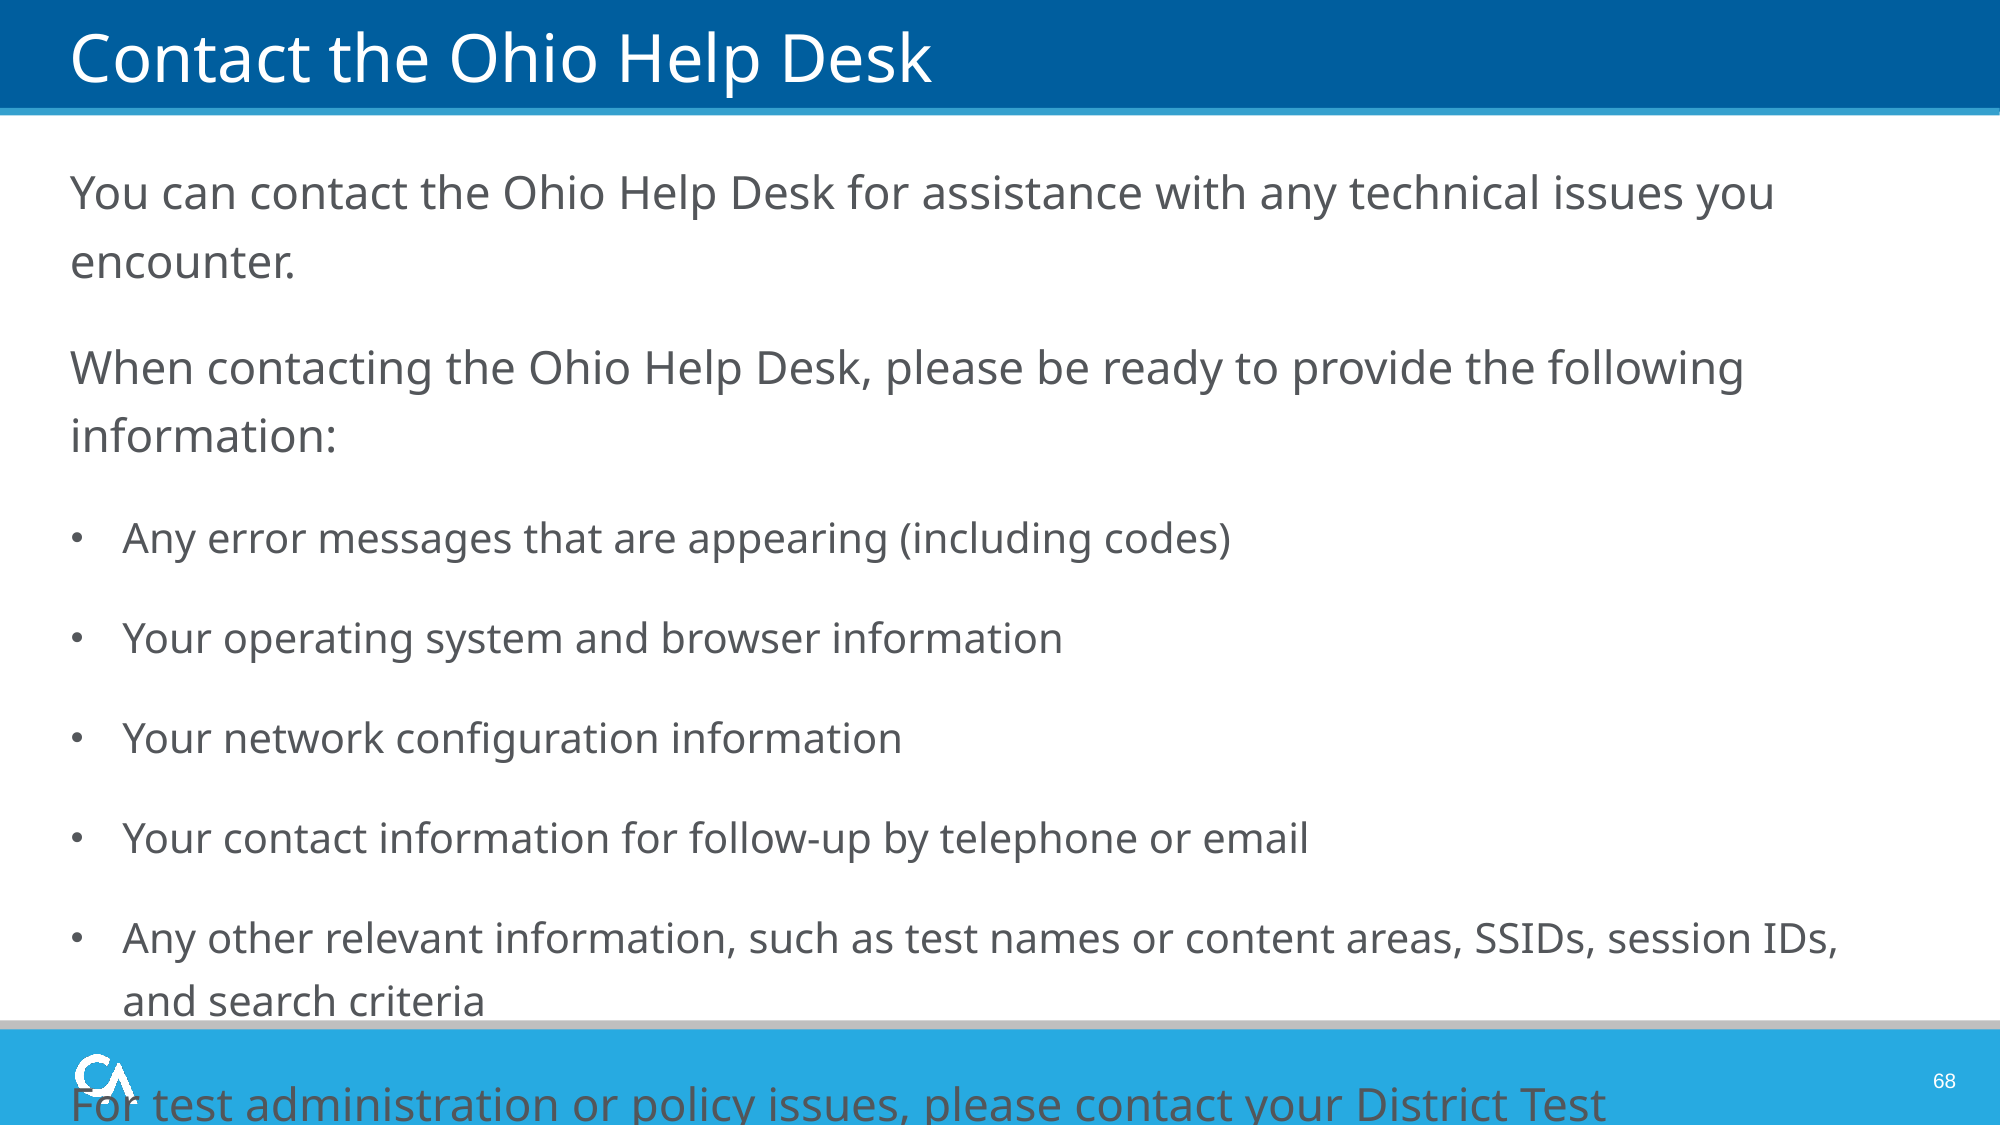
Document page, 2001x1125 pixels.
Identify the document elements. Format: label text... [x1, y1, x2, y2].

slide_number 68 [1855, 1057, 1972, 1103]
picture [75, 1054, 138, 1104]
list You can contact the Ohio Help Desk for assistance with any technical issues you encounter. When contacting the Ohio Help Desk, please be ready to provide the following information: Any error messages that are appearing (including codes) Your operating system and browser information Your network configuration information Your contact information for follow-up by telephone or email Any other relevant information, such as test names or content areas, SSIDs, session IDs, and search criteria For test administration or policy issues, please contact your District Test Coordinator. [69, 149, 1869, 894]
title Contact the Ohio Help Desk [69, 10, 1878, 96]
